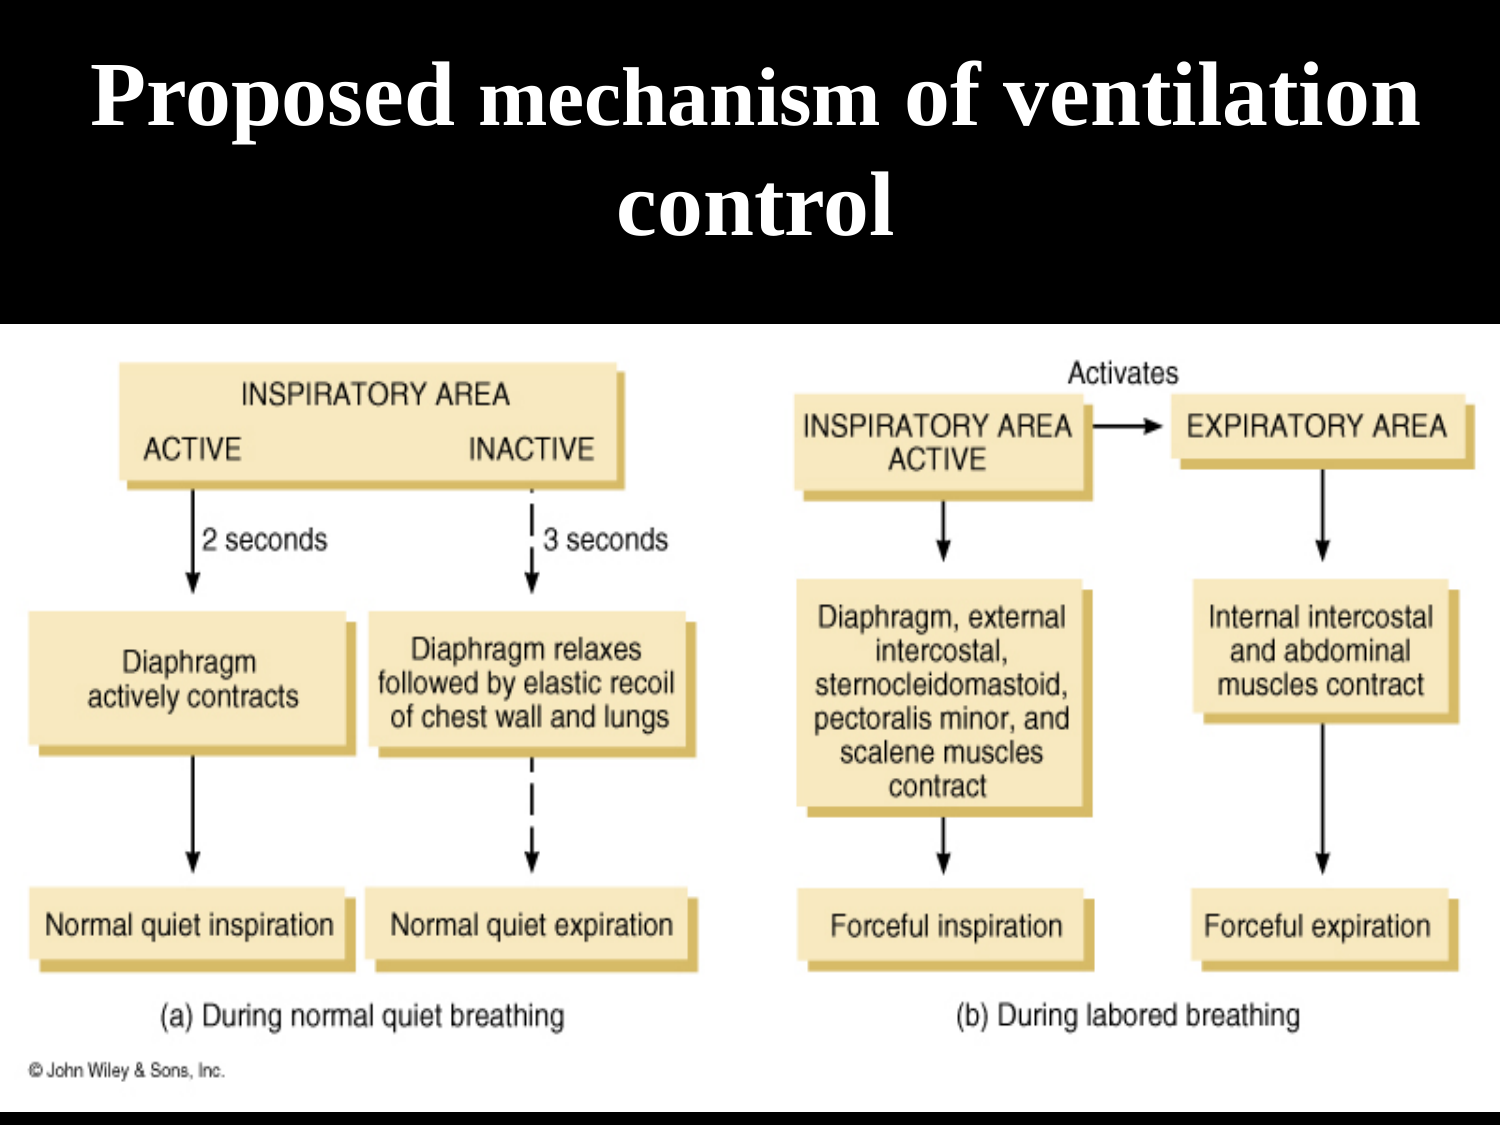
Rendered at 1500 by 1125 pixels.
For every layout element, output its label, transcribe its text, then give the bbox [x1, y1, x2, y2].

title Proposed mechanism of ventilation control [62, 49, 1451, 238]
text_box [0, 324, 1500, 1112]
